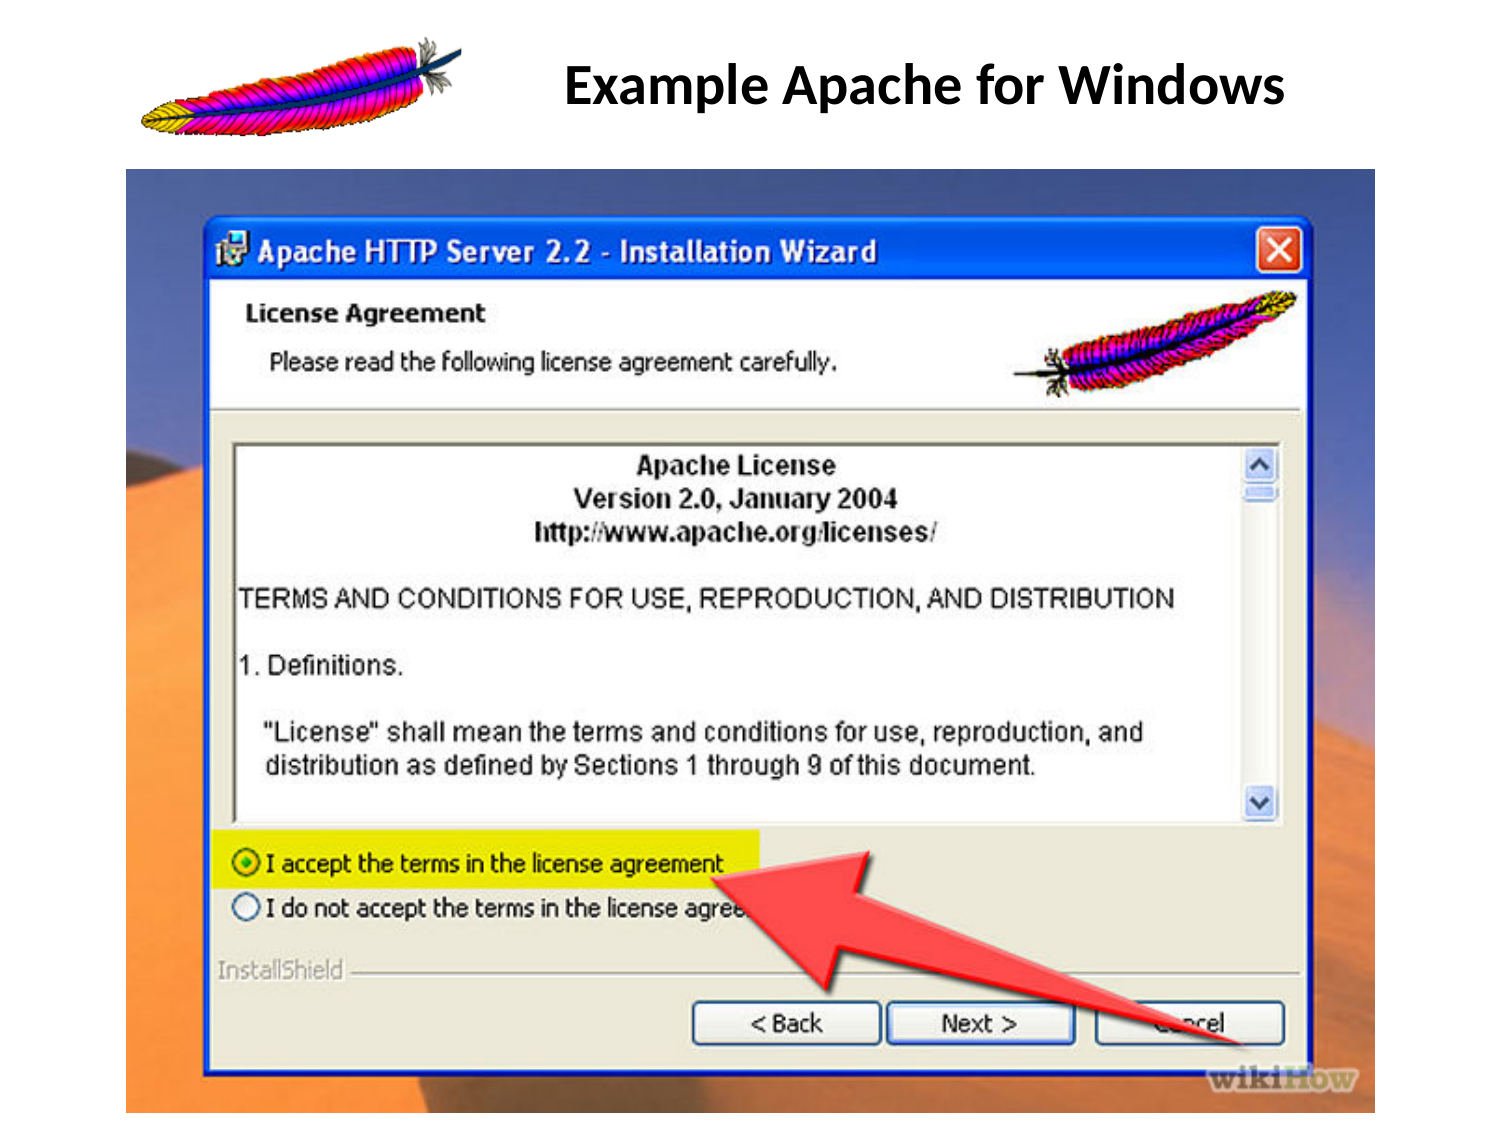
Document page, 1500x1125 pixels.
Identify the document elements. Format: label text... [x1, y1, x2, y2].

title Example Apache for Windows [399, 12, 1450, 150]
picture [126, 169, 1376, 1113]
picture [124, 24, 462, 138]
